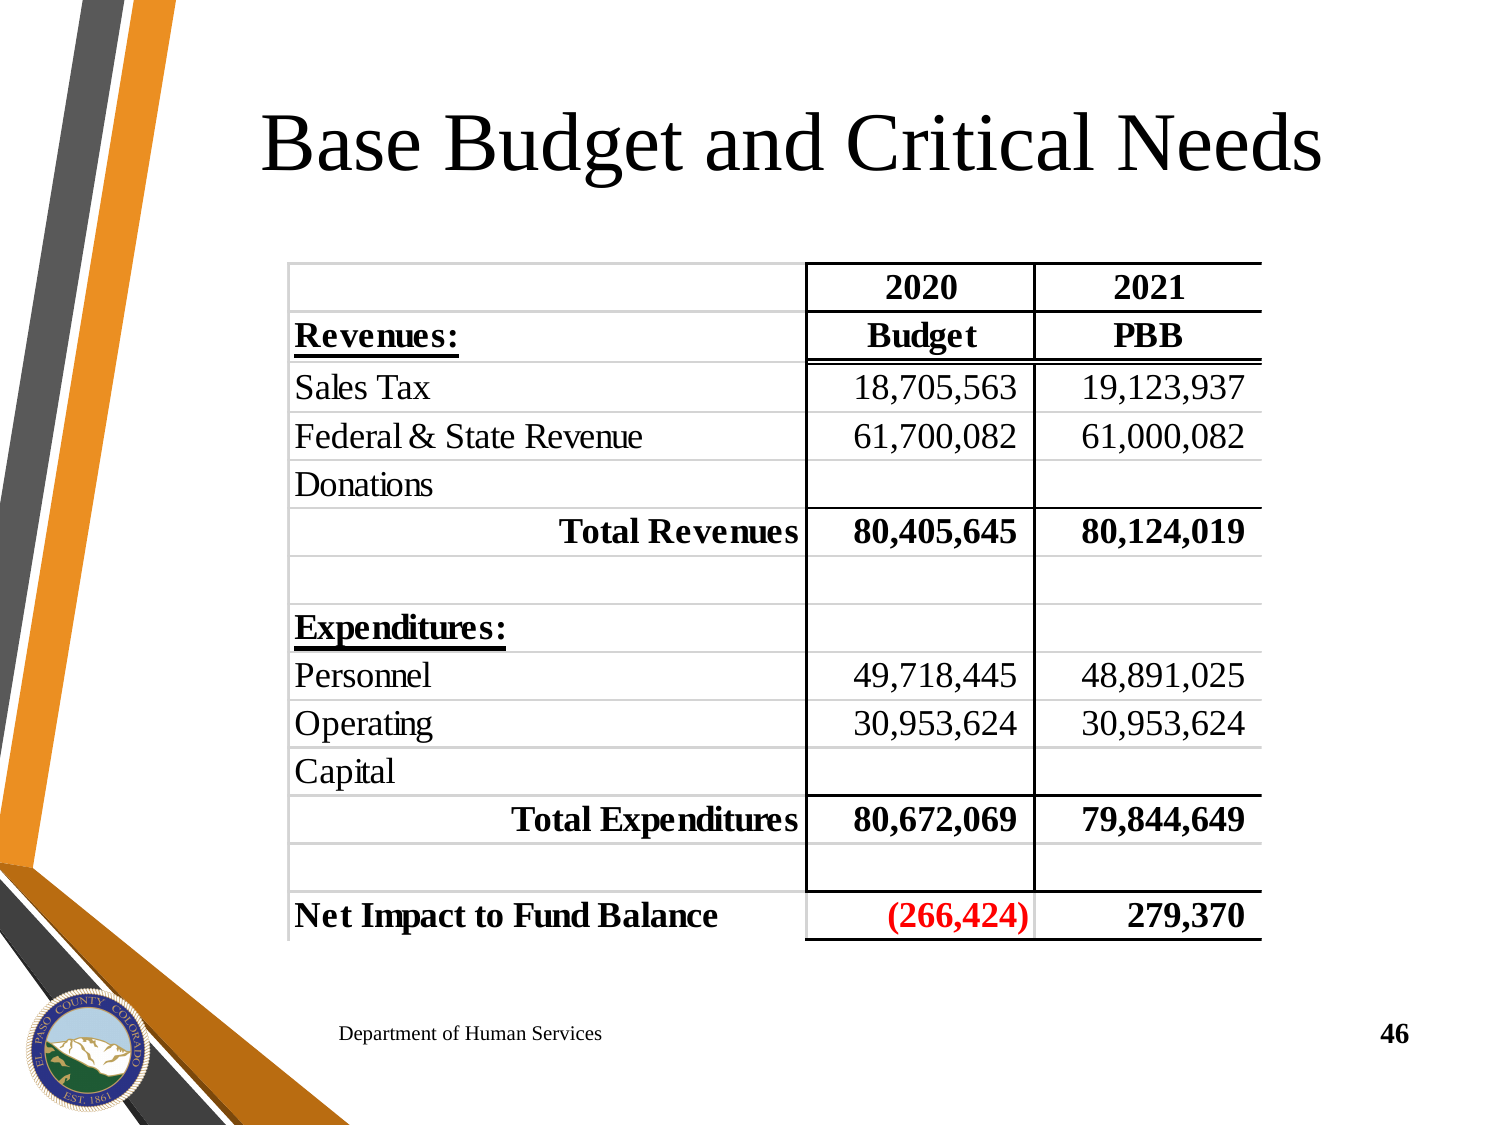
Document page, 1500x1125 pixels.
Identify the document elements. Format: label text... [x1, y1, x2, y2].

footer Department of Human Services [323, 1001, 1196, 1062]
slide_number 46 [1354, 1001, 1425, 1062]
title Base Budget and Critical Needs [161, 75, 1425, 200]
picture [287, 262, 1265, 944]
picture [24, 987, 152, 1113]
